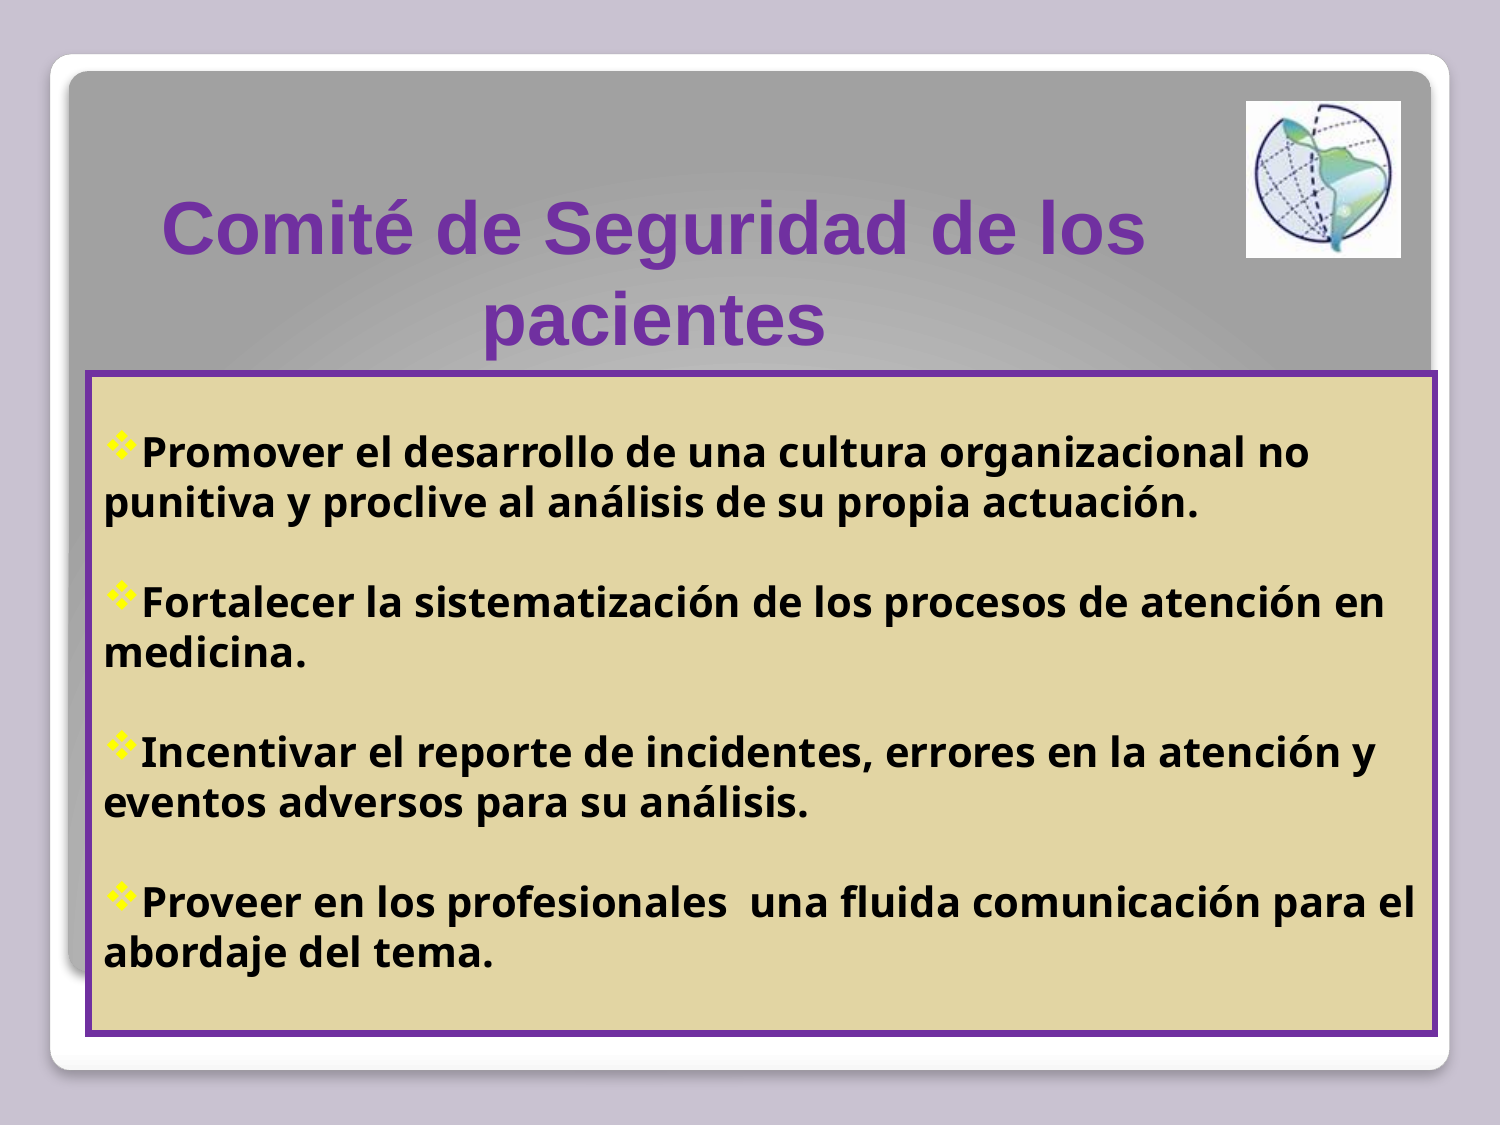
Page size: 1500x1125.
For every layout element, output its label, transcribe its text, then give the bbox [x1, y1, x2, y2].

text_box Promover el desarrollo de una cultura organizacional no punitiva y proclive al análisis de su propia actuación. Fortalecer la sistematización de los procesos de atención en medicina. Incentivar el reporte de incidentes, errores en la atención y eventos adversos para su análisis. Proveer en los profesionales una fluida comunicación para el abordaje del tema. [88, 373, 1436, 1034]
text_box Comité de Seguridad de los pacientes [112, 172, 1197, 368]
picture [1245, 101, 1401, 259]
